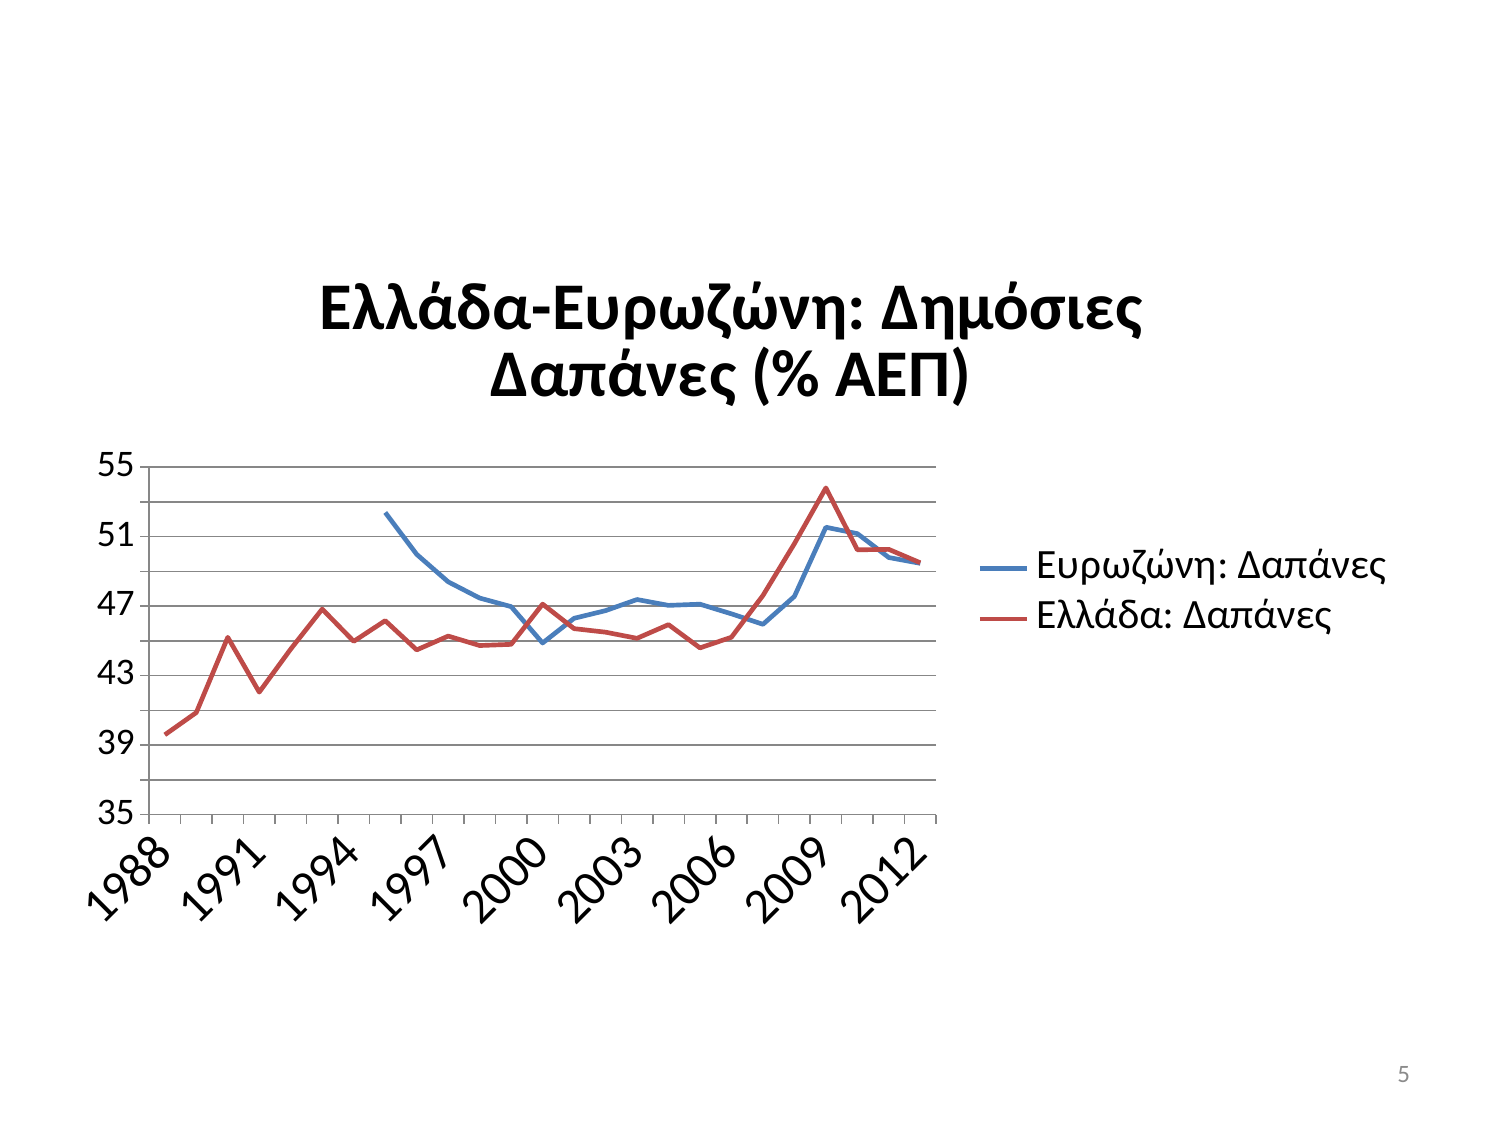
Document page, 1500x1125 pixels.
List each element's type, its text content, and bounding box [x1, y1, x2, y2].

slide_number 5 [1074, 1042, 1425, 1103]
chart [49, 237, 1413, 951]
